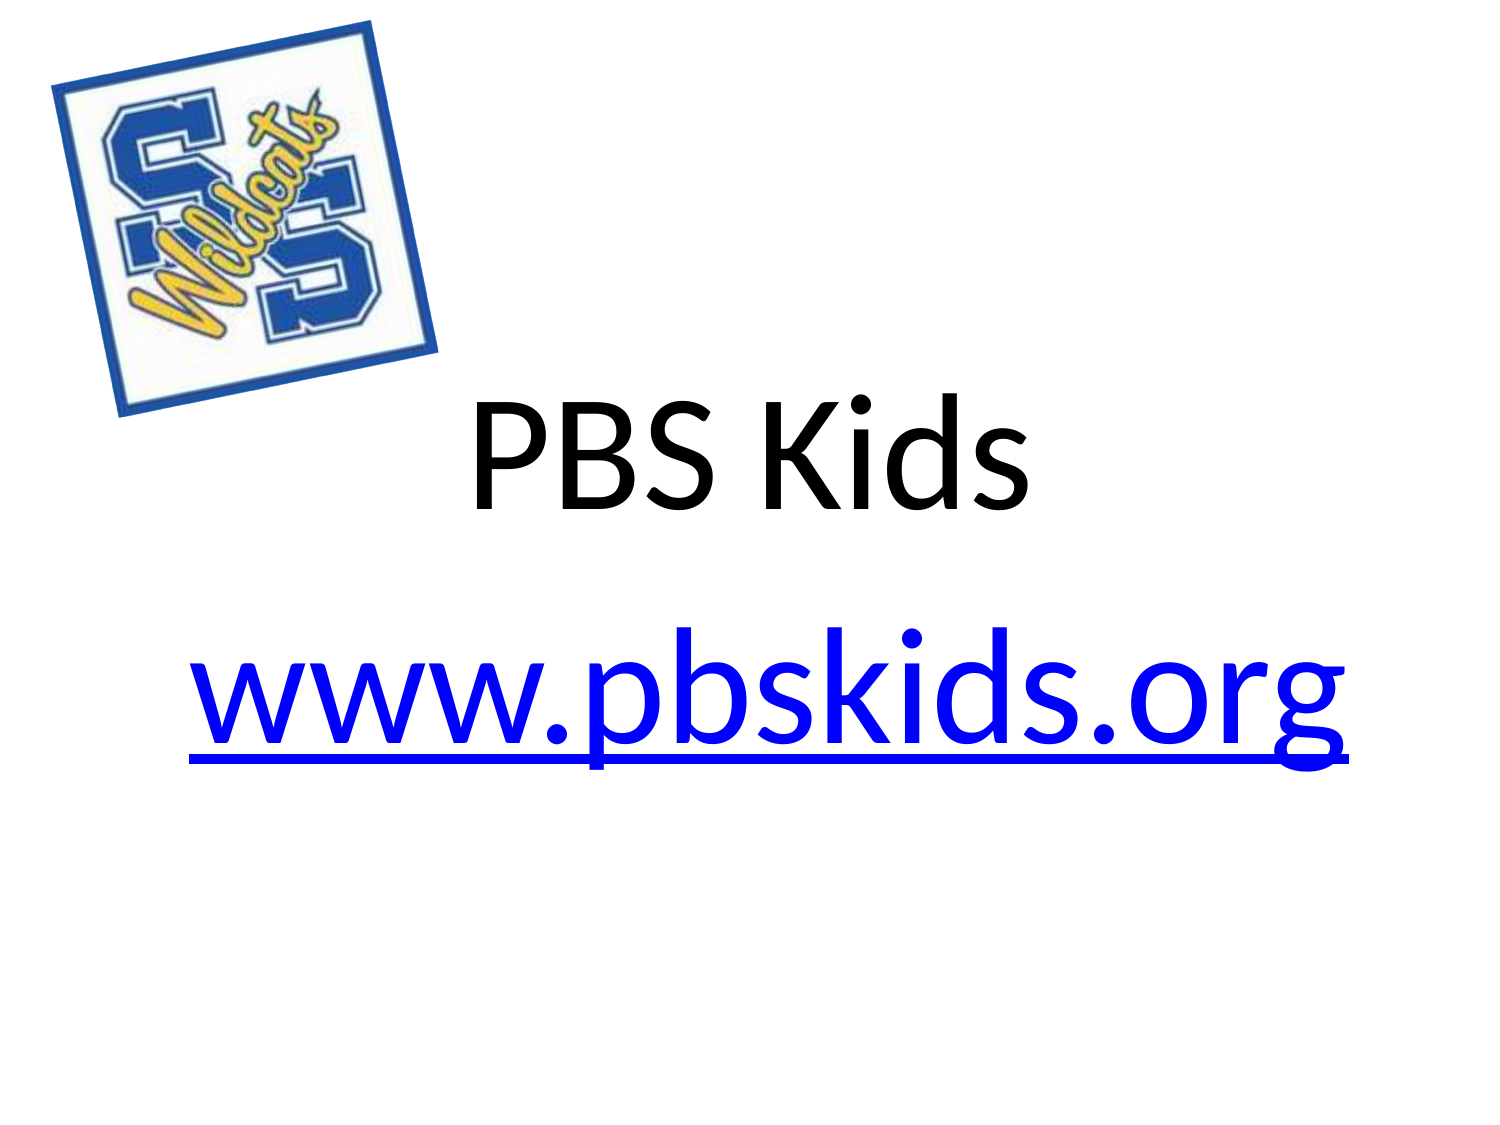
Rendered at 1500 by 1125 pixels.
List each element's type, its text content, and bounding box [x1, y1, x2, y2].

list PBS Kids www.pbskids.org [75, 262, 1425, 1005]
picture [52, 21, 438, 417]
